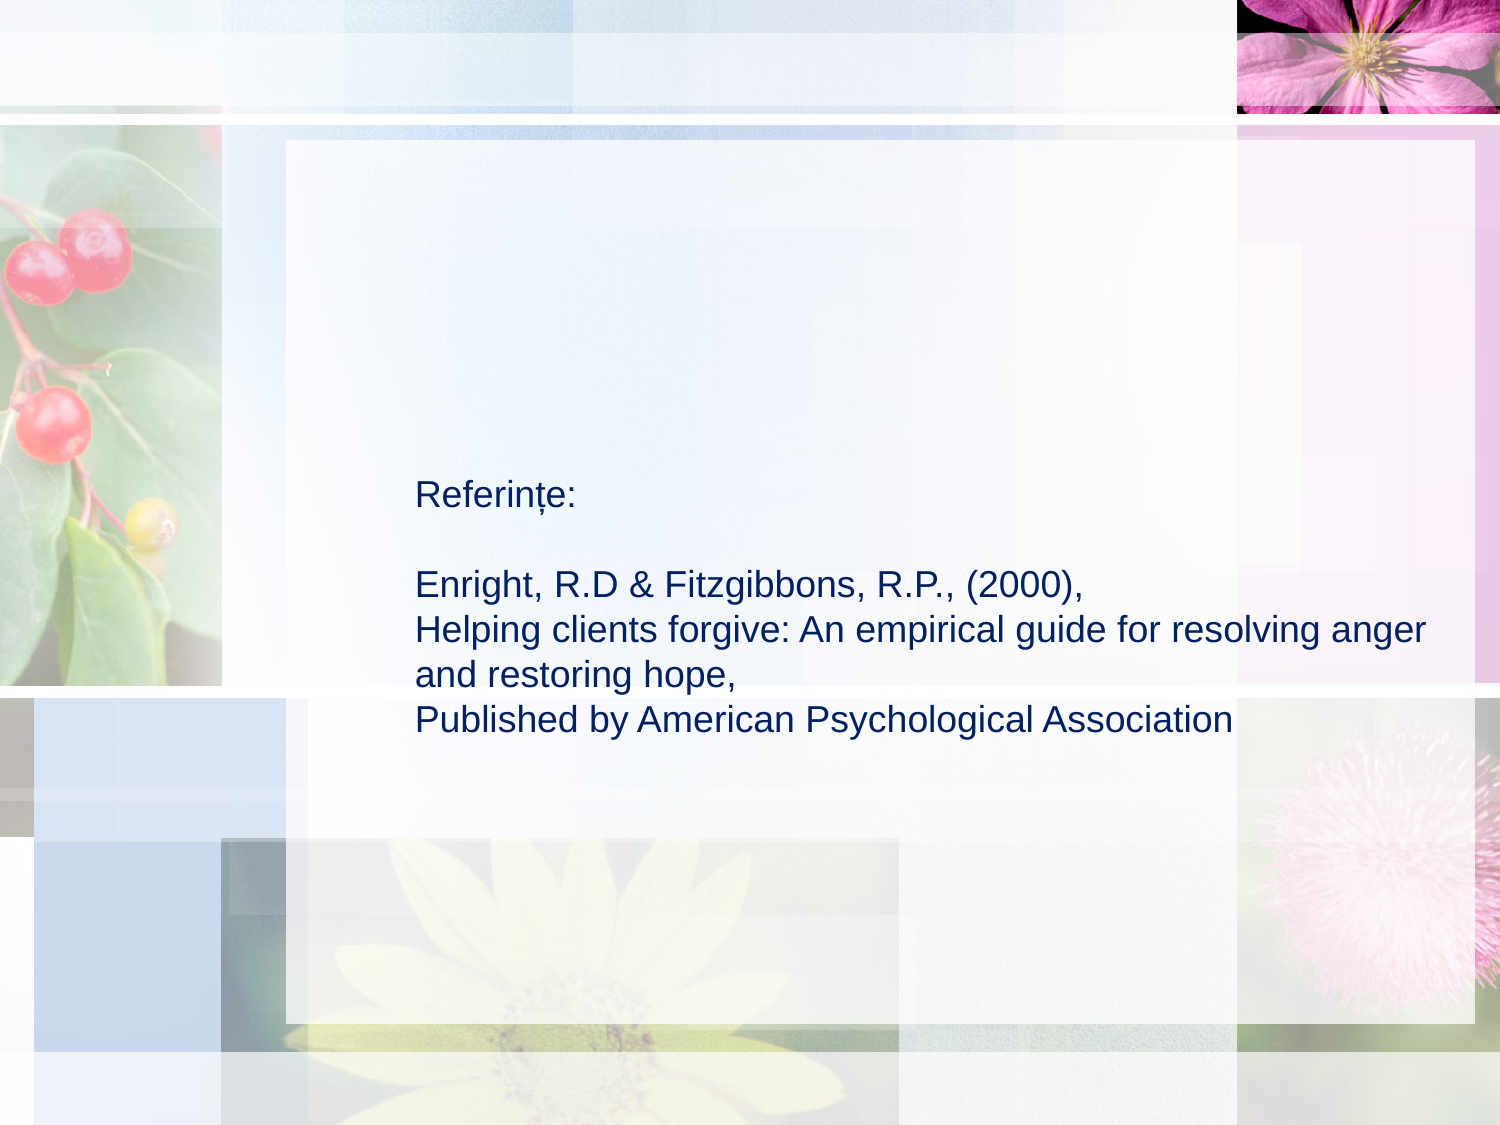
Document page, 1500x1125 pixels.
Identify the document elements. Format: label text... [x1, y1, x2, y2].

text_box Referințe: Enright, R.D & Fitzgibbons, R.P., (2000), Helping clients forgive: An empirical guide for resolving anger and restoring hope, Published by American Psychological Association [399, 462, 1475, 748]
picture [0, 0, 1500, 1125]
